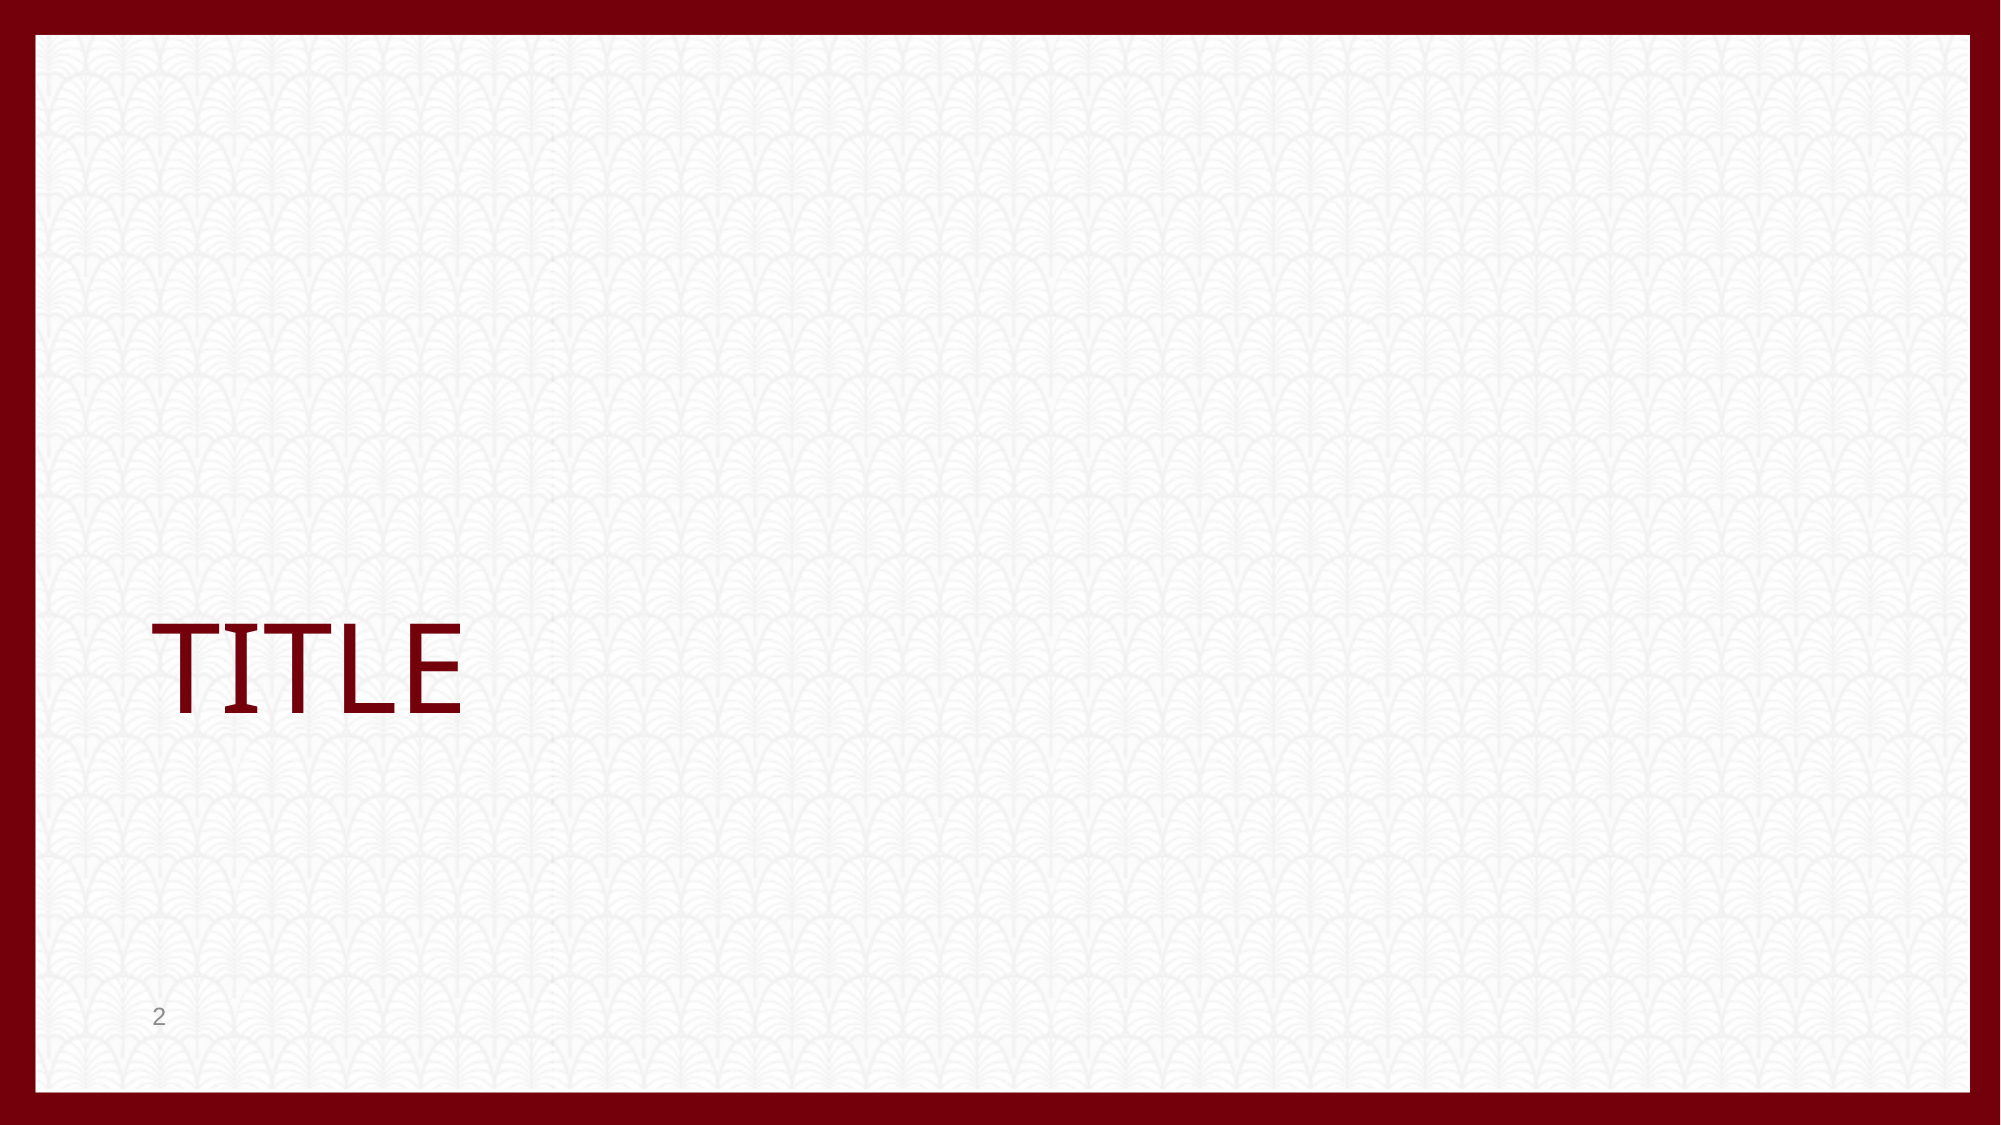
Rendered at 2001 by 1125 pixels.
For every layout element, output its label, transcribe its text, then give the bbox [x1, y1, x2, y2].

slide_number 2 [137, 984, 575, 1045]
title title [136, 280, 1862, 749]
picture [0, 0, 2001, 1125]
